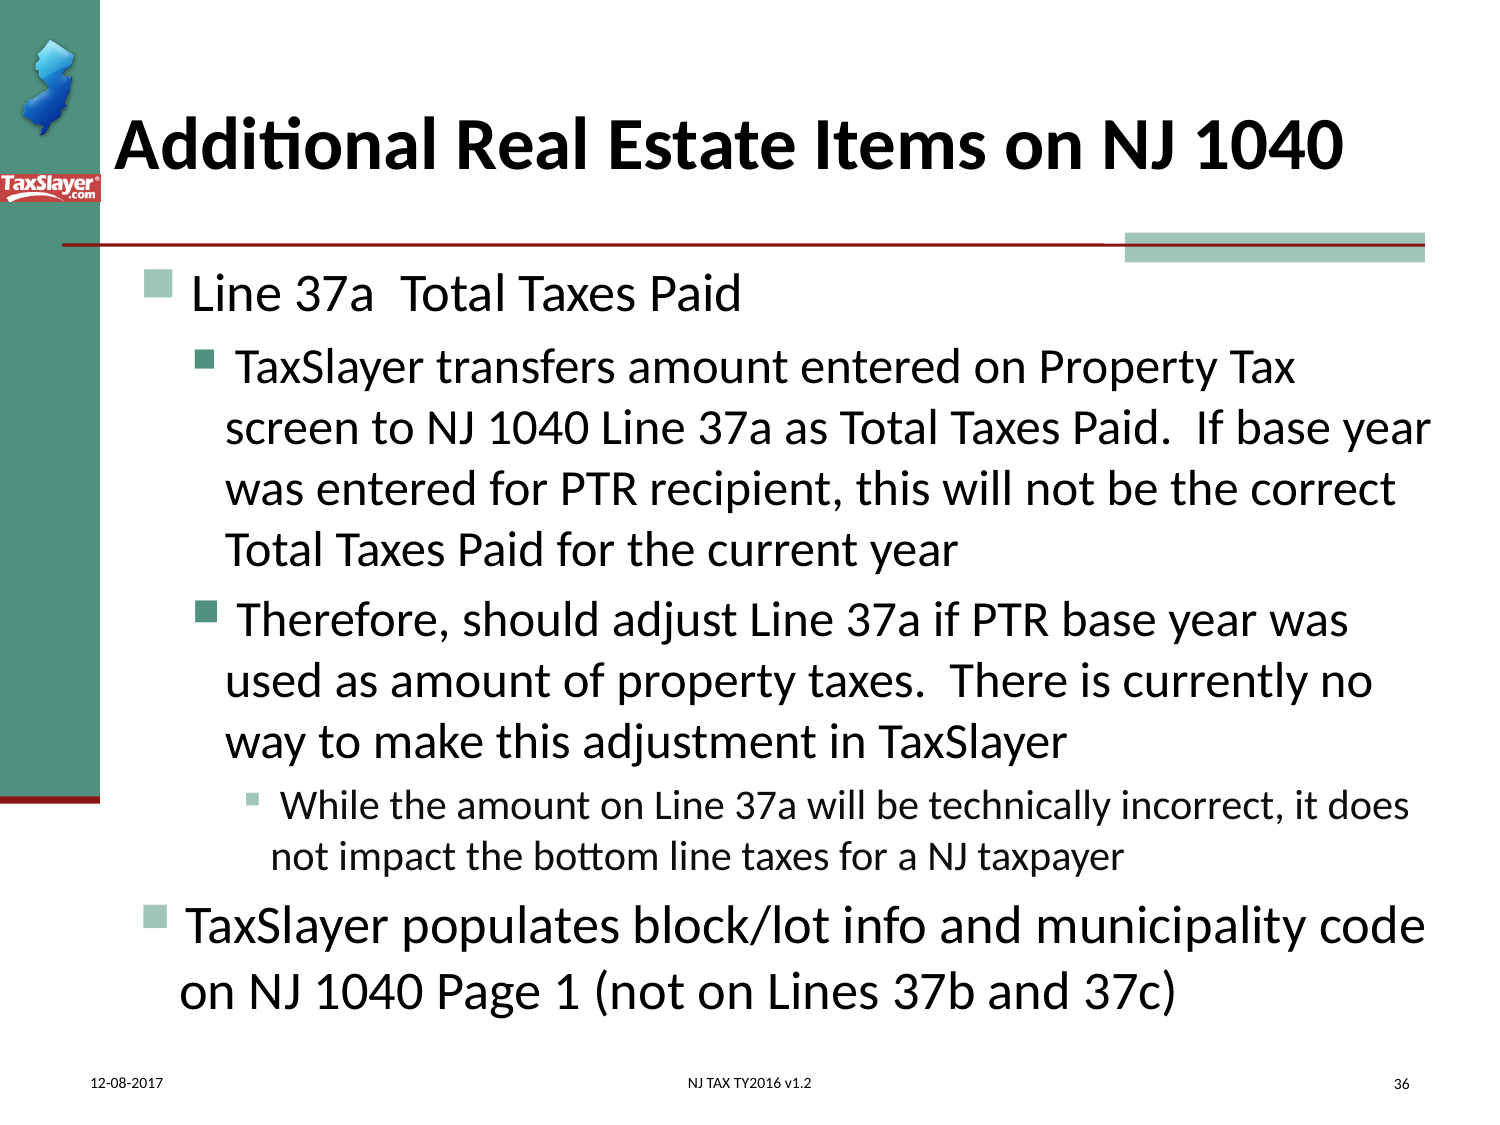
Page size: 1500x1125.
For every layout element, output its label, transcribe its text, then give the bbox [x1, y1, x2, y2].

picture [0, 37, 101, 139]
slide_number 36 [1112, 1049, 1426, 1101]
picture [0, 174, 101, 202]
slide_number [74, 1049, 401, 1100]
footer NJ TAX TY2016 v1.2 [496, 1050, 1004, 1100]
list Line 37a Total Taxes Paid TaxSlayer transfers amount entered on Property Tax screen to NJ 1040 Line 37a as Total Taxes Paid. If base year was entered for PTR recipient, this will not be the correct Total Taxes Paid for the current year Therefore, should adjust Line 37a if PTR base year was used as amount of property taxes. There is currently no way to make this adjustment in TaxSlayer While the amount on Line 37a will be technically incorrect, it does not impact the bottom line taxes for a NJ taxpayer TaxSlayer populates block/lot info and municipality code on NJ 1040 Page 1 (not on Lines 37b and 37c) [125, 249, 1450, 1050]
title Additional Real Estate Items on NJ 1040 [99, 45, 1425, 234]
